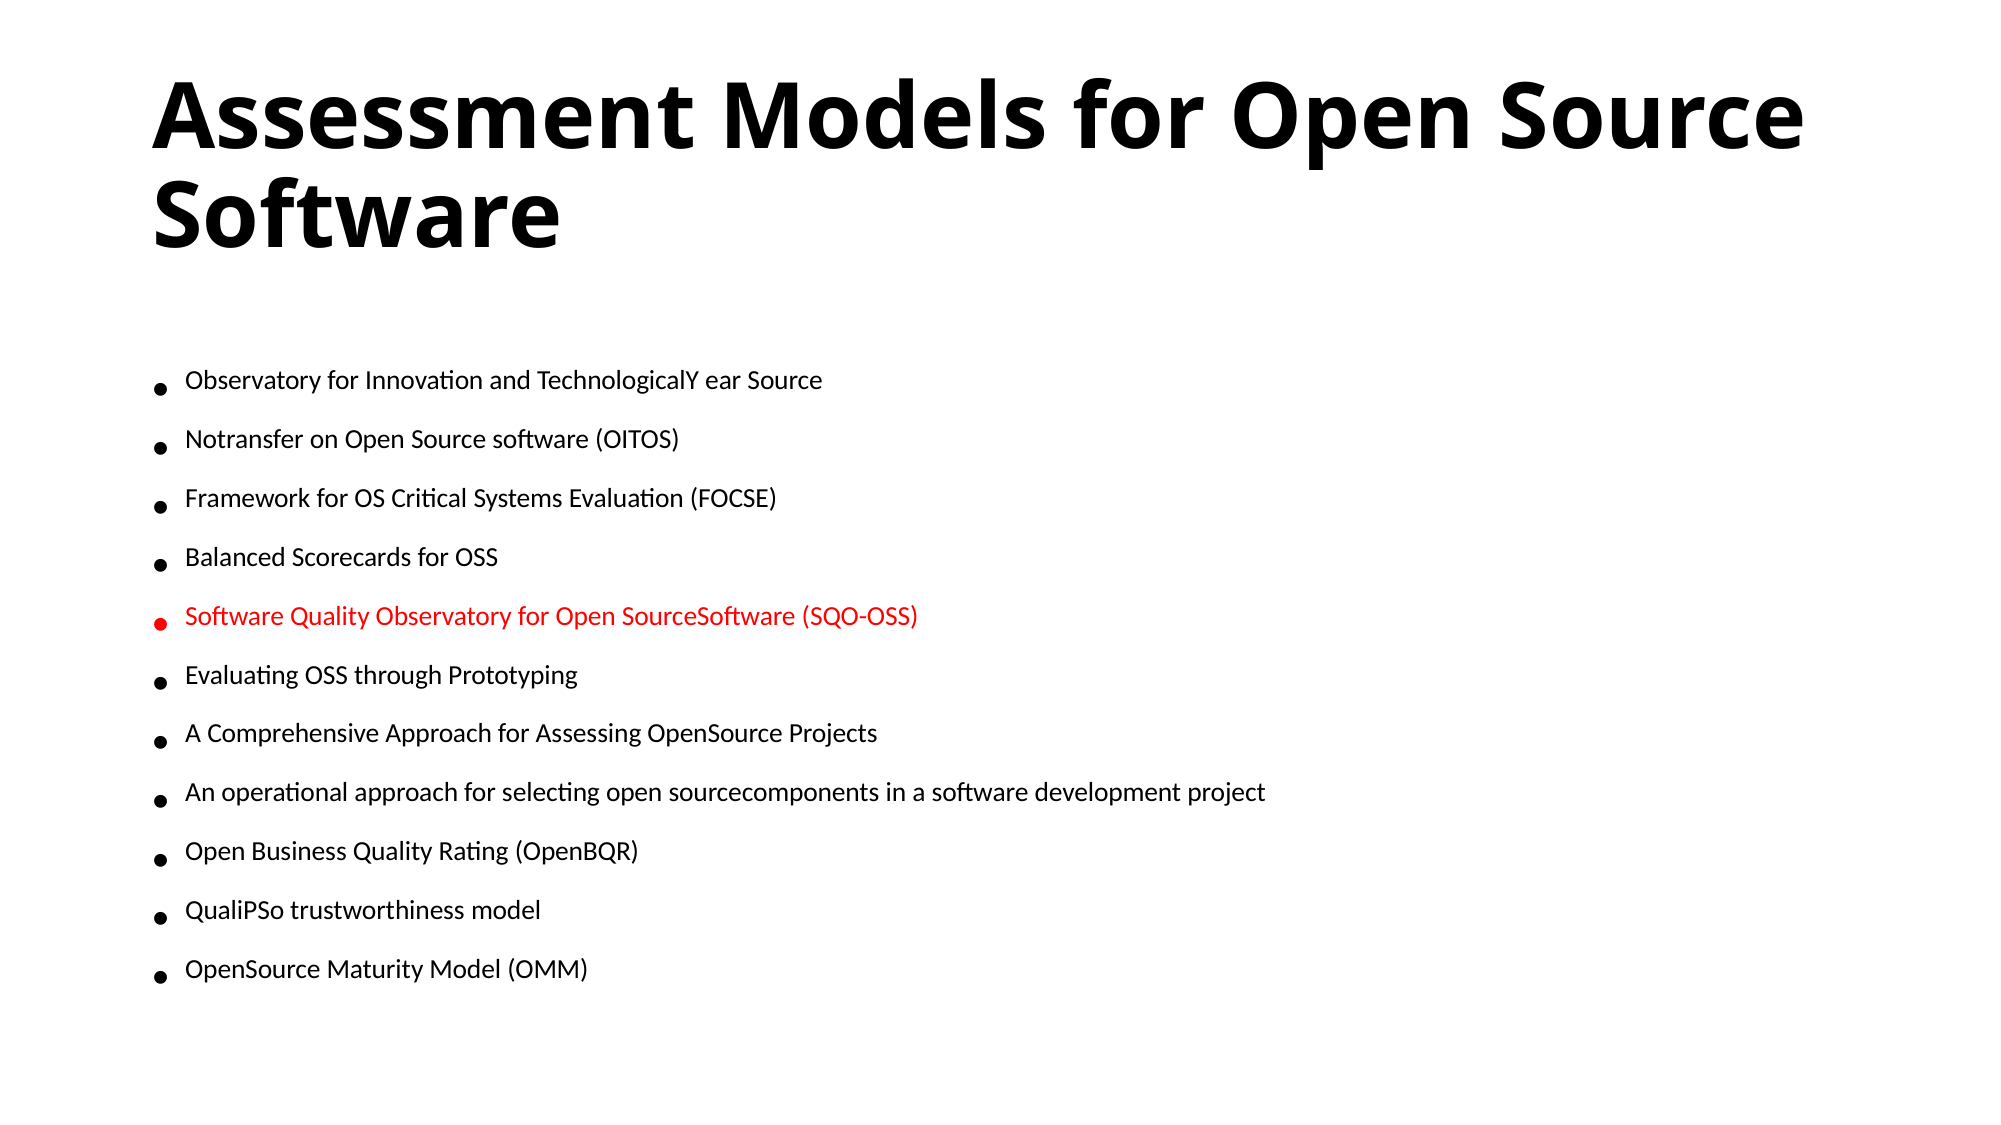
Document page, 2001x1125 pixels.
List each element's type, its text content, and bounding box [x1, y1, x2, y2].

list Observatory for Innovation and TechnologicalY ear Source Notransfer on Open Source software (OITOS) Framework for OS Critical Systems Evaluation (FOCSE) Balanced Scorecards for OSS Software Quality Observatory for Open SourceSoftware (SQO-OSS) Evaluating OSS through Prototyping A Comprehensive Approach for Assessing OpenSource Projects An operational approach for selecting open sourcecomponents in a software development project Open Business Quality Rating (OpenBQR) QualiPSo trustworthiness model OpenSource Maturity Model (OMM) [137, 299, 1863, 1014]
title Assessment Models for Open Source Software [137, 59, 1863, 278]
